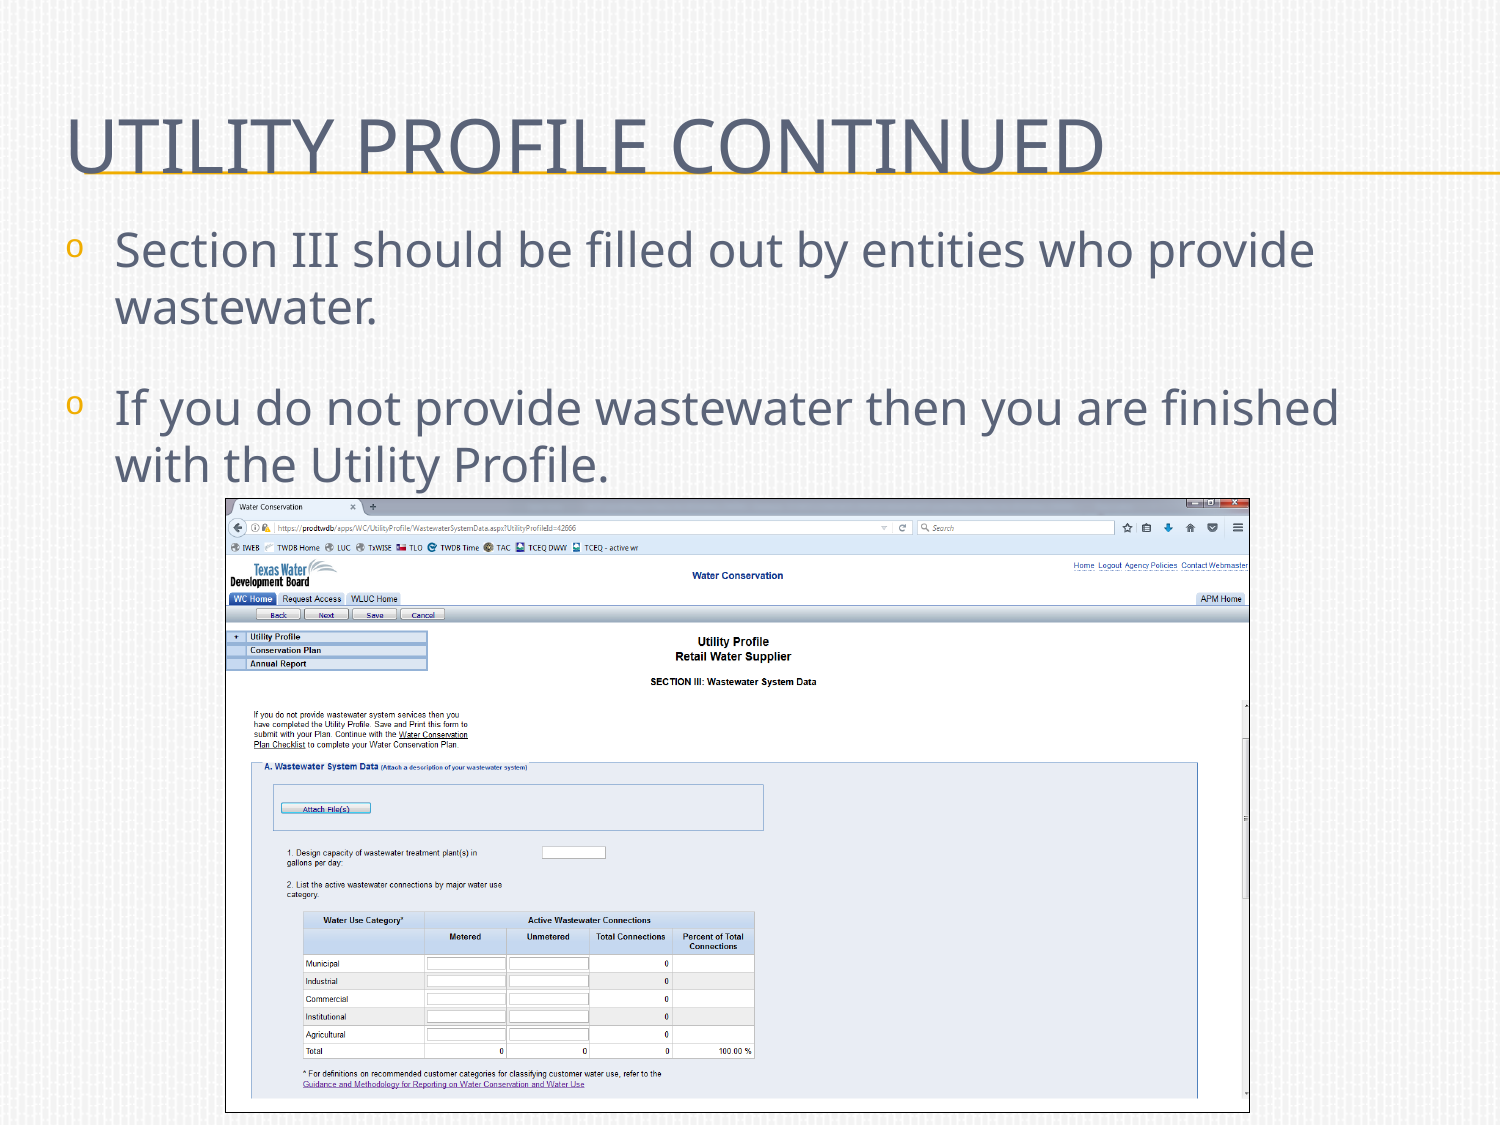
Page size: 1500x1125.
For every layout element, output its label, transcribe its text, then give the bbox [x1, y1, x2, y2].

title Utility profile continued [49, 75, 1475, 213]
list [224, 498, 1251, 1113]
list Section III should be filled out by entities who provide wastewater. If you do not provide wastewater then you are finished with the Utility Profile. [50, 212, 1450, 500]
